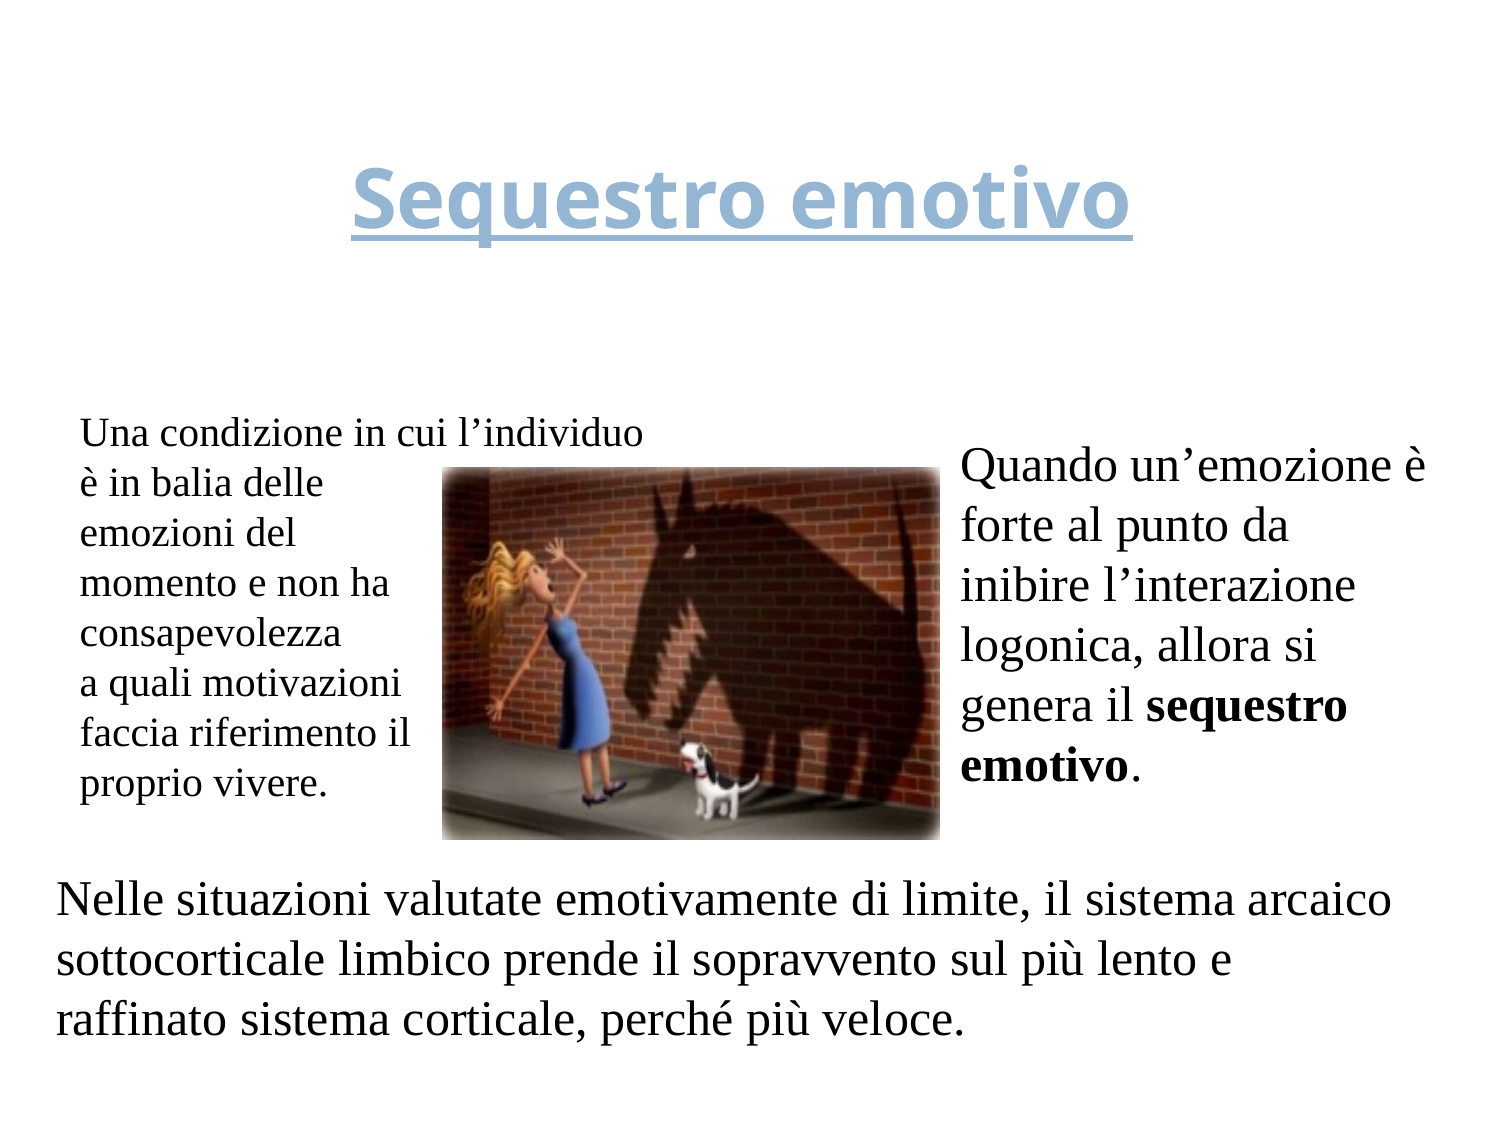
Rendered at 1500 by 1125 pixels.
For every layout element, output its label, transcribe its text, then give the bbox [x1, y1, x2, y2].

text_box Nelle situazioni valutate emotivamente di limite, il sistema arcaico sottocorticale limbico prende il sopravvento sul più lento e raffinato sistema corticale, perché più veloce. [41, 857, 1429, 1053]
text_box Quando un’emozione è forte al punto da inibire l’interazione logonica, allora si genera il sequestro emotivo. [945, 424, 1443, 845]
picture [442, 467, 941, 840]
text_box Sequestro emotivo [336, 137, 1149, 253]
text_box Una condizione in cui l’individuo è in balia delle emozioni del momento e non ha consapevolezza a quali motivazioni faccia riferimento il proprio vivere. [64, 397, 677, 813]
